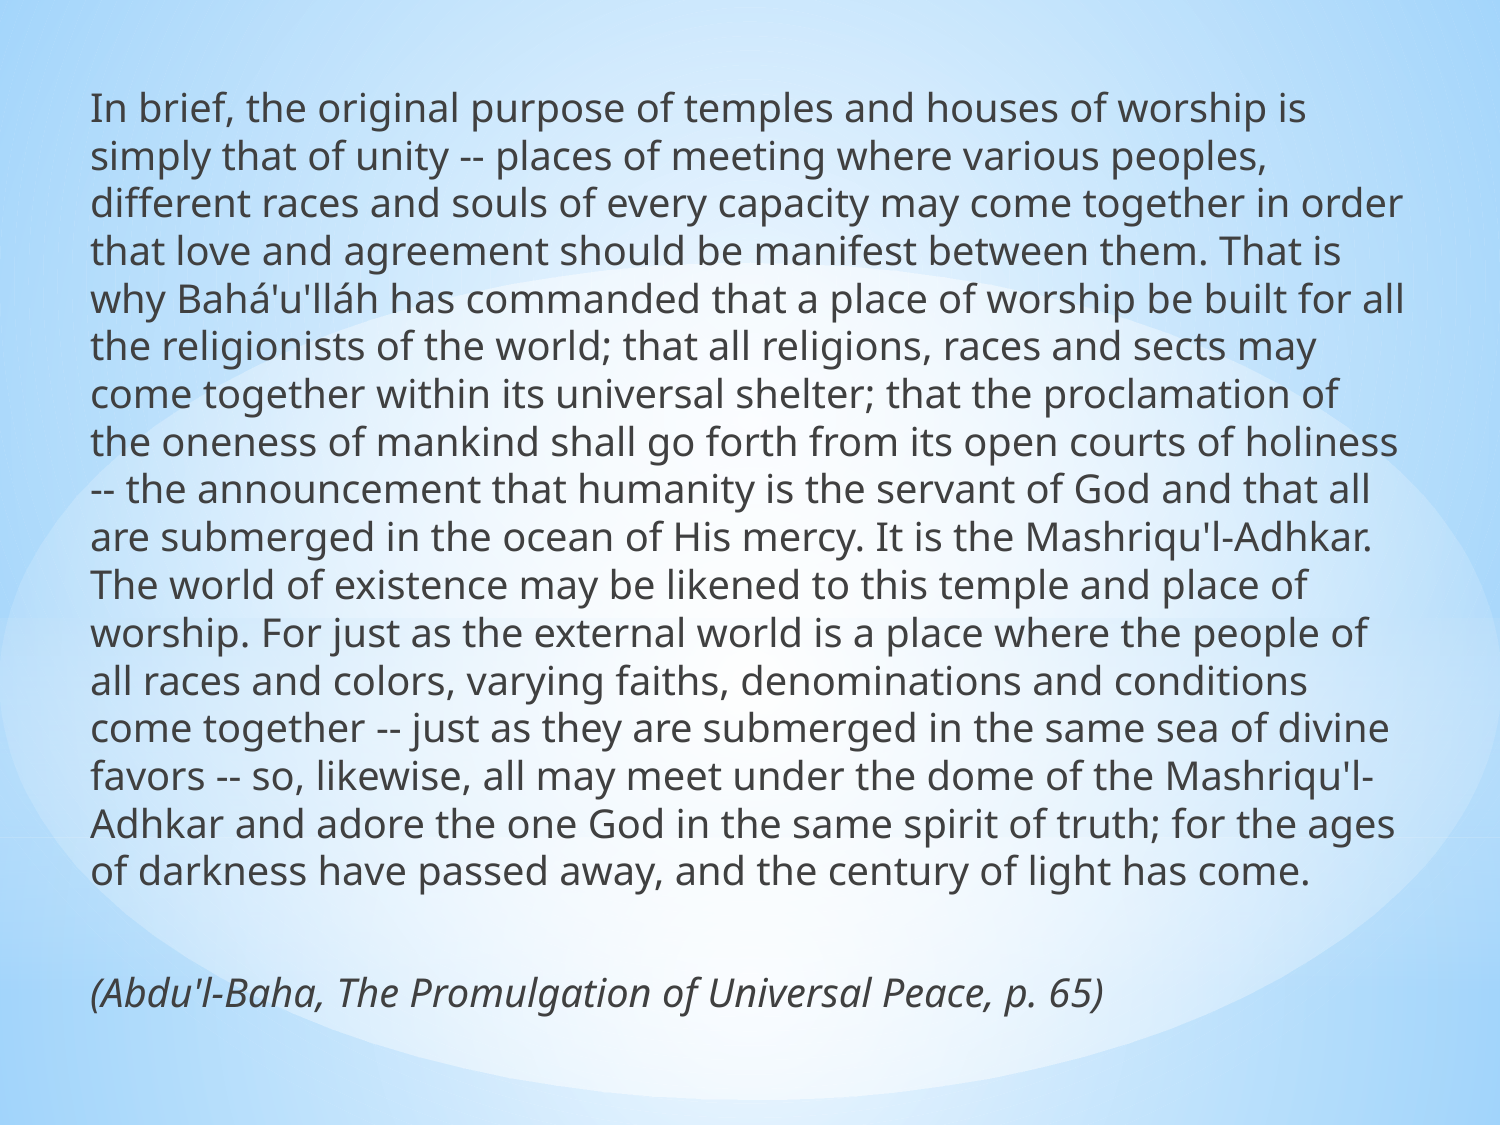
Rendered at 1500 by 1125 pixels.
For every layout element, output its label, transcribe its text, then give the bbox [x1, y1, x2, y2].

list In brief, the original purpose of temples and houses of worship is simply that of unity -- places of meeting where various peoples, different races and souls of every capacity may come together in order that love and agreement should be manifest between them. That is why Bahá'u'lláh has commanded that a place of worship be built for all the religionists of the world; that all religions, races and sects may come together within its universal shelter; that the proclamation of the oneness of mankind shall go forth from its open courts of holiness -- the announcement that humanity is the servant of God and that all are submerged in the ocean of His mercy. It is the Mashriqu'l-Adhkar. The world of existence may be likened to this temple and place of worship. For just as the external world is a place where the people of all races and colors, varying faiths, denominations and conditions come together -- just as they are submerged in the same sea of divine favors -- so, likewise, all may meet under the dome of the Mashriqu'l-Adhkar and adore the one God in the same spirit of truth; for the ages of darkness have passed away, and the century of light has come. (Abdu'l-Baha, The Promulgation of Universal Peace, p. 65) [75, 75, 1425, 1063]
